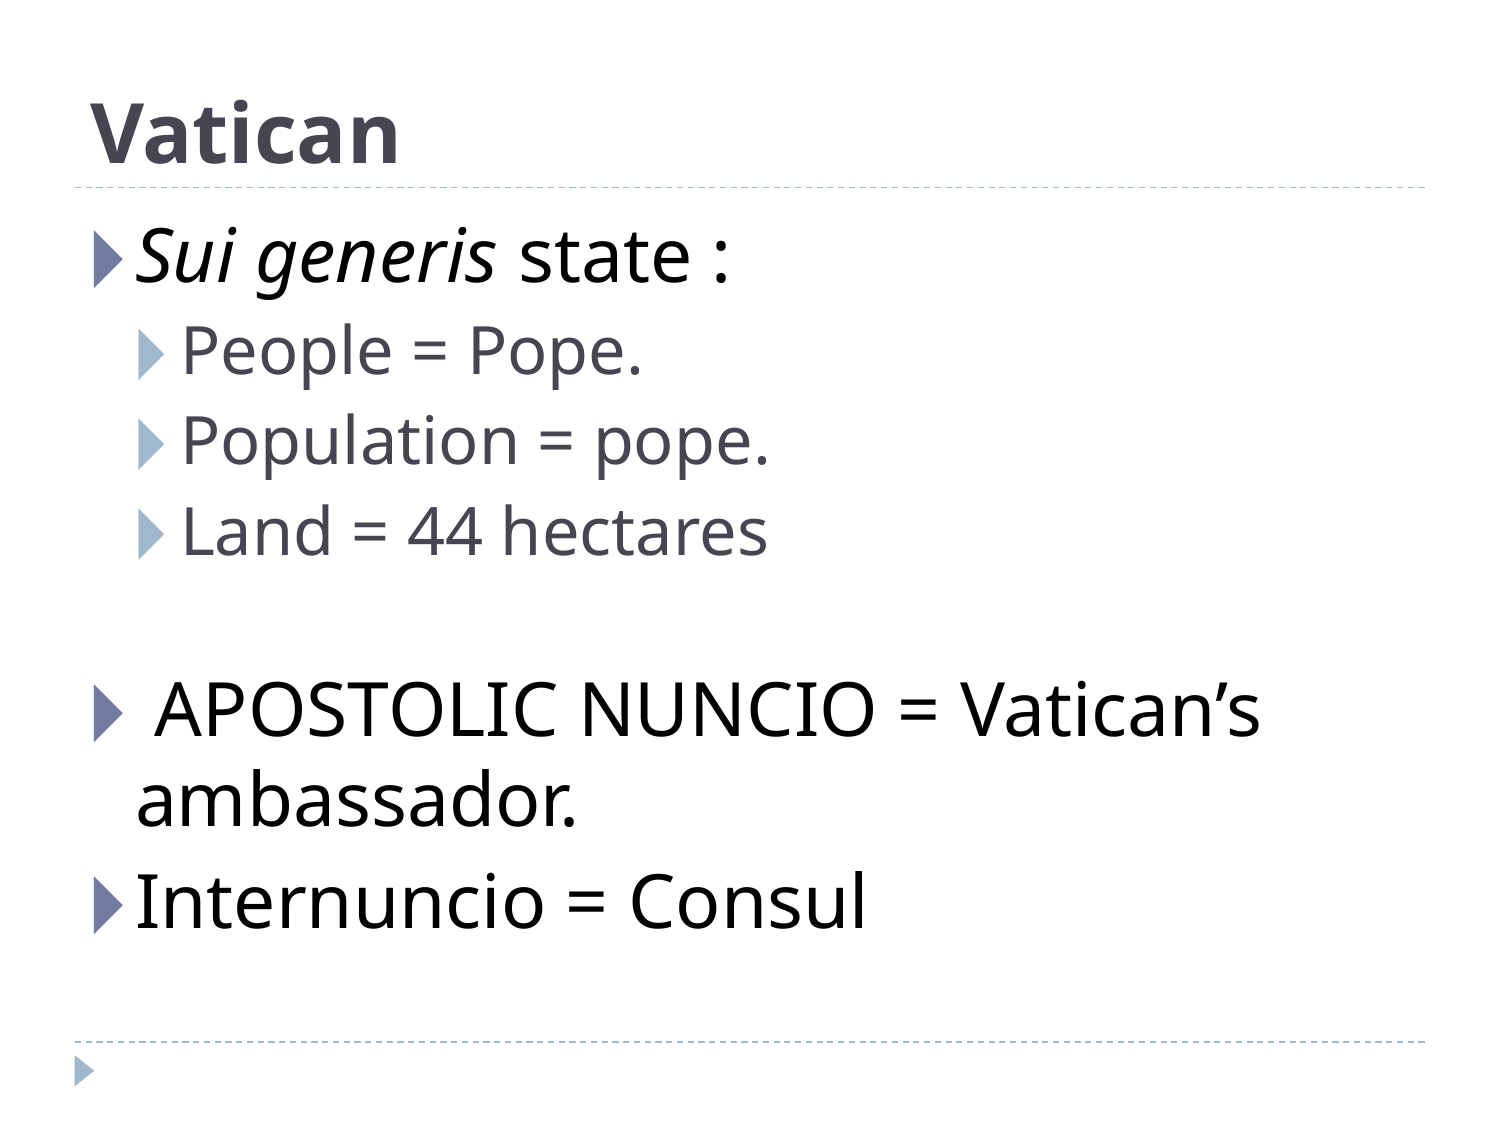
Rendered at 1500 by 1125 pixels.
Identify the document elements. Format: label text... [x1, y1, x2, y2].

list Sui generis state : People = Pope. Population = pope. Land = 44 hectares APOSTOLIC NUNCIO = Vatican’s ambassador. Internuncio = Consul [75, 200, 1425, 1010]
title Vatican [75, 24, 1425, 188]
